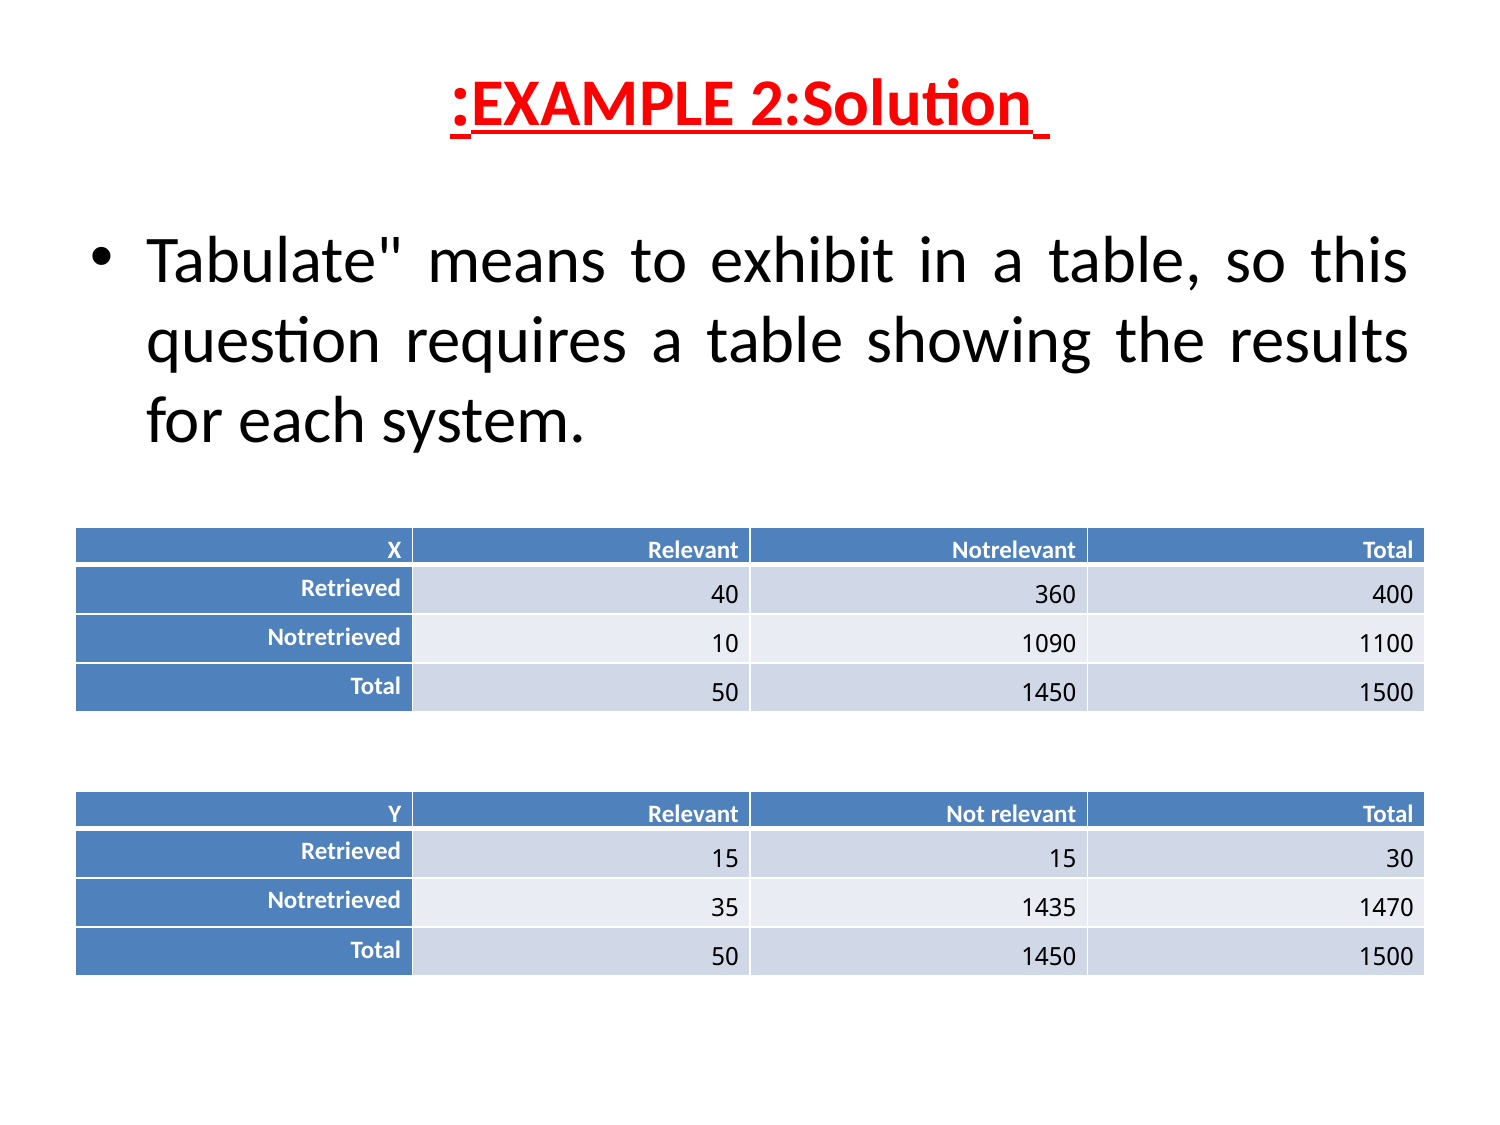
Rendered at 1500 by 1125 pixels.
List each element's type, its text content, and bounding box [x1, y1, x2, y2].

table_cell 1435 [751, 879, 1087, 926]
table_cell 35 [413, 879, 749, 926]
table_cell 1470 [1088, 879, 1424, 926]
table_header Total [1088, 792, 1424, 826]
table_header Relevant [413, 792, 749, 826]
table_cell 1090 [751, 615, 1087, 662]
text_box Tabulate" means to exhibit in a table, so this question requires a table showing the results for each system. [74, 208, 1425, 504]
table_header Notrelevant [751, 528, 1087, 562]
table_cell 15 [751, 831, 1087, 877]
table_cell 40 [413, 567, 749, 613]
table_header Total [1088, 528, 1424, 562]
table_cell 50 [413, 664, 749, 711]
table_header X [76, 528, 412, 562]
table_cell Retrieved [76, 831, 412, 877]
table_header Y [76, 792, 412, 826]
table_cell 1500 [1088, 664, 1424, 711]
table_cell Retrieved [76, 567, 412, 613]
table_cell Notretrieved [76, 879, 412, 926]
table_cell 30 [1088, 831, 1424, 877]
table_cell 10 [413, 615, 749, 662]
table_cell 1450 [751, 664, 1087, 711]
table_cell 1100 [1088, 615, 1424, 662]
table_cell 400 [1088, 567, 1424, 613]
table_cell 50 [413, 928, 749, 975]
table_cell 1450 [751, 928, 1087, 975]
table_cell 360 [751, 567, 1087, 613]
title EXAMPLE 2:Solution: [75, 45, 1425, 208]
table_header Not relevant [751, 792, 1087, 826]
table_cell Notretrieved [76, 615, 412, 662]
table_header Relevant [413, 528, 749, 562]
table_cell Total [76, 664, 412, 711]
table_cell 1500 [1088, 928, 1424, 975]
table_cell 15 [413, 831, 749, 877]
table_cell Total [76, 928, 412, 975]
